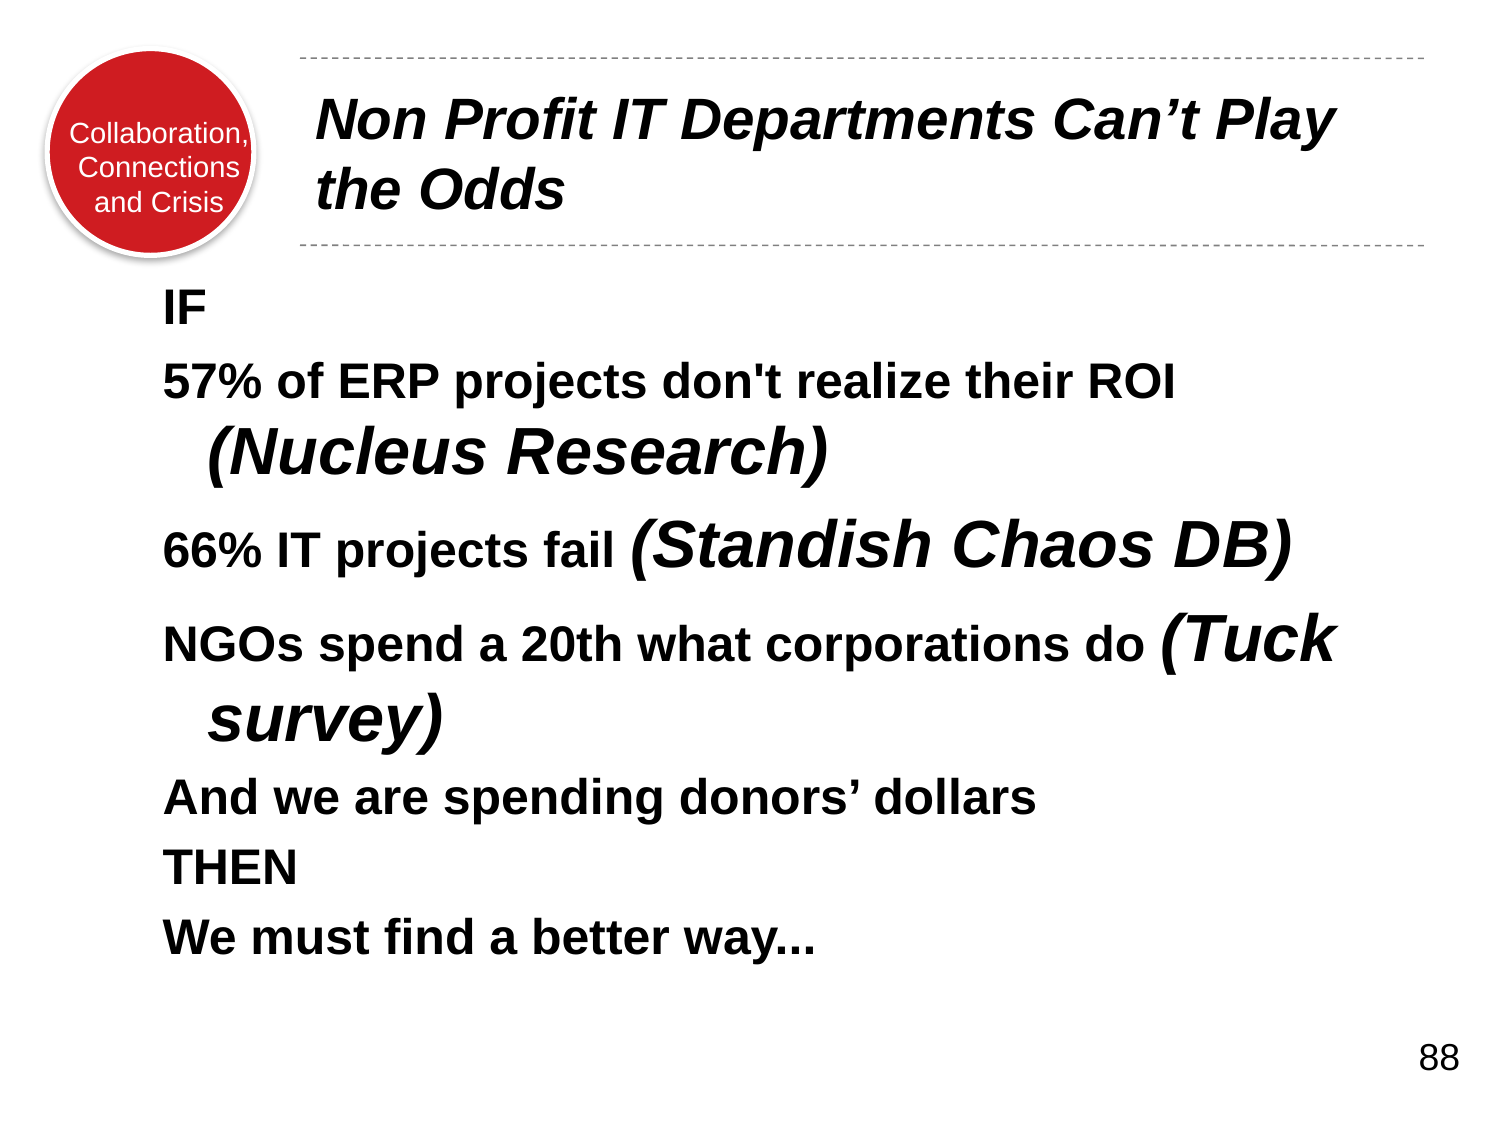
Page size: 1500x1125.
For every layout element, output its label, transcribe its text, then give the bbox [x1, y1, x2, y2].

list IF 57% of ERP projects don't realize their ROI (Nucleus Research) 66% IT projects fail (Standish Chaos DB) NGOs spend a 20th what corporations do (Tuck survey) And we are spending donors’ dollars THEN We must find a better way... [147, 266, 1463, 988]
title Non Profit IT Departments Can’t Play the Odds [299, 57, 1426, 246]
text_box 88 [1275, 1025, 1475, 1104]
